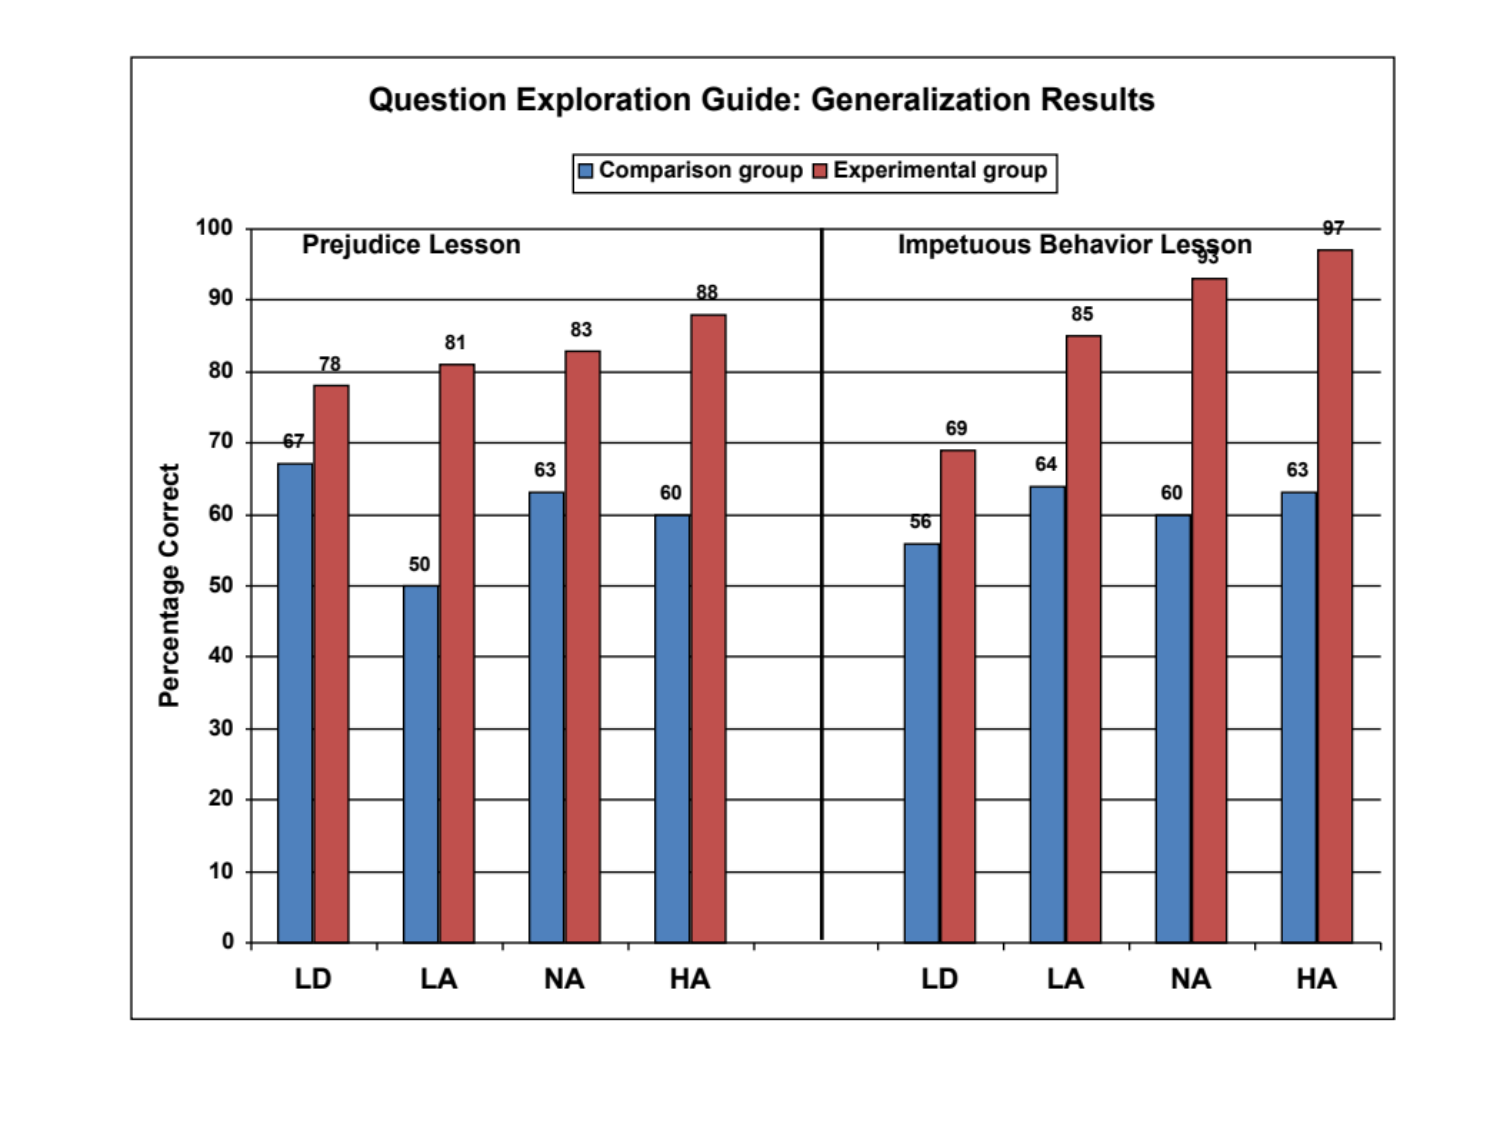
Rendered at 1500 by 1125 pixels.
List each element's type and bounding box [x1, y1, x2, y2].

text_box [123, 49, 1401, 1023]
